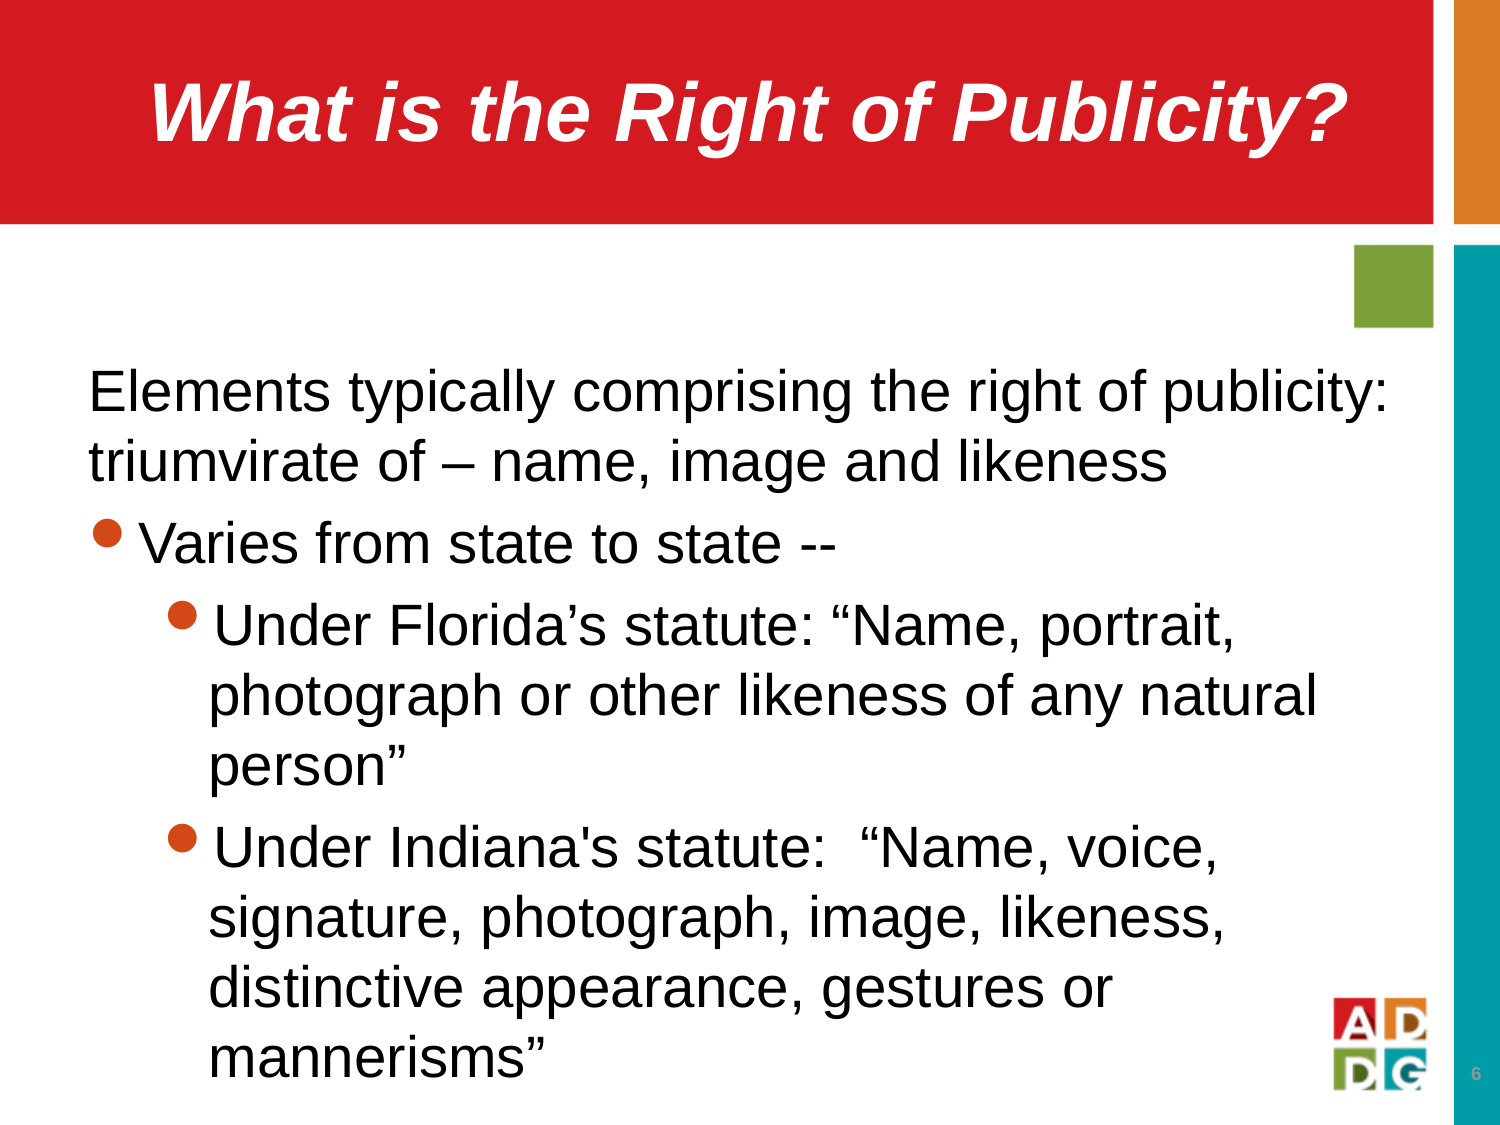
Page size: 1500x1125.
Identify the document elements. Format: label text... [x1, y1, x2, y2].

picture [0, 0, 1500, 1125]
text_box Elements typically comprising the right of publicity: triumvirate of – name, image and likeness Varies from state to state -- Under Florida’s statute: “Name, portrait, photograph or other likeness of any natural person” Under Indiana's statute: “Name, voice, signature, photograph, image, likeness, distinctive appearance, gestures or mannerisms” [74, 345, 1425, 1043]
slide_number 6 [1452, 1042, 1500, 1103]
text_box What is the Right of Publicity? [74, 62, 1425, 176]
